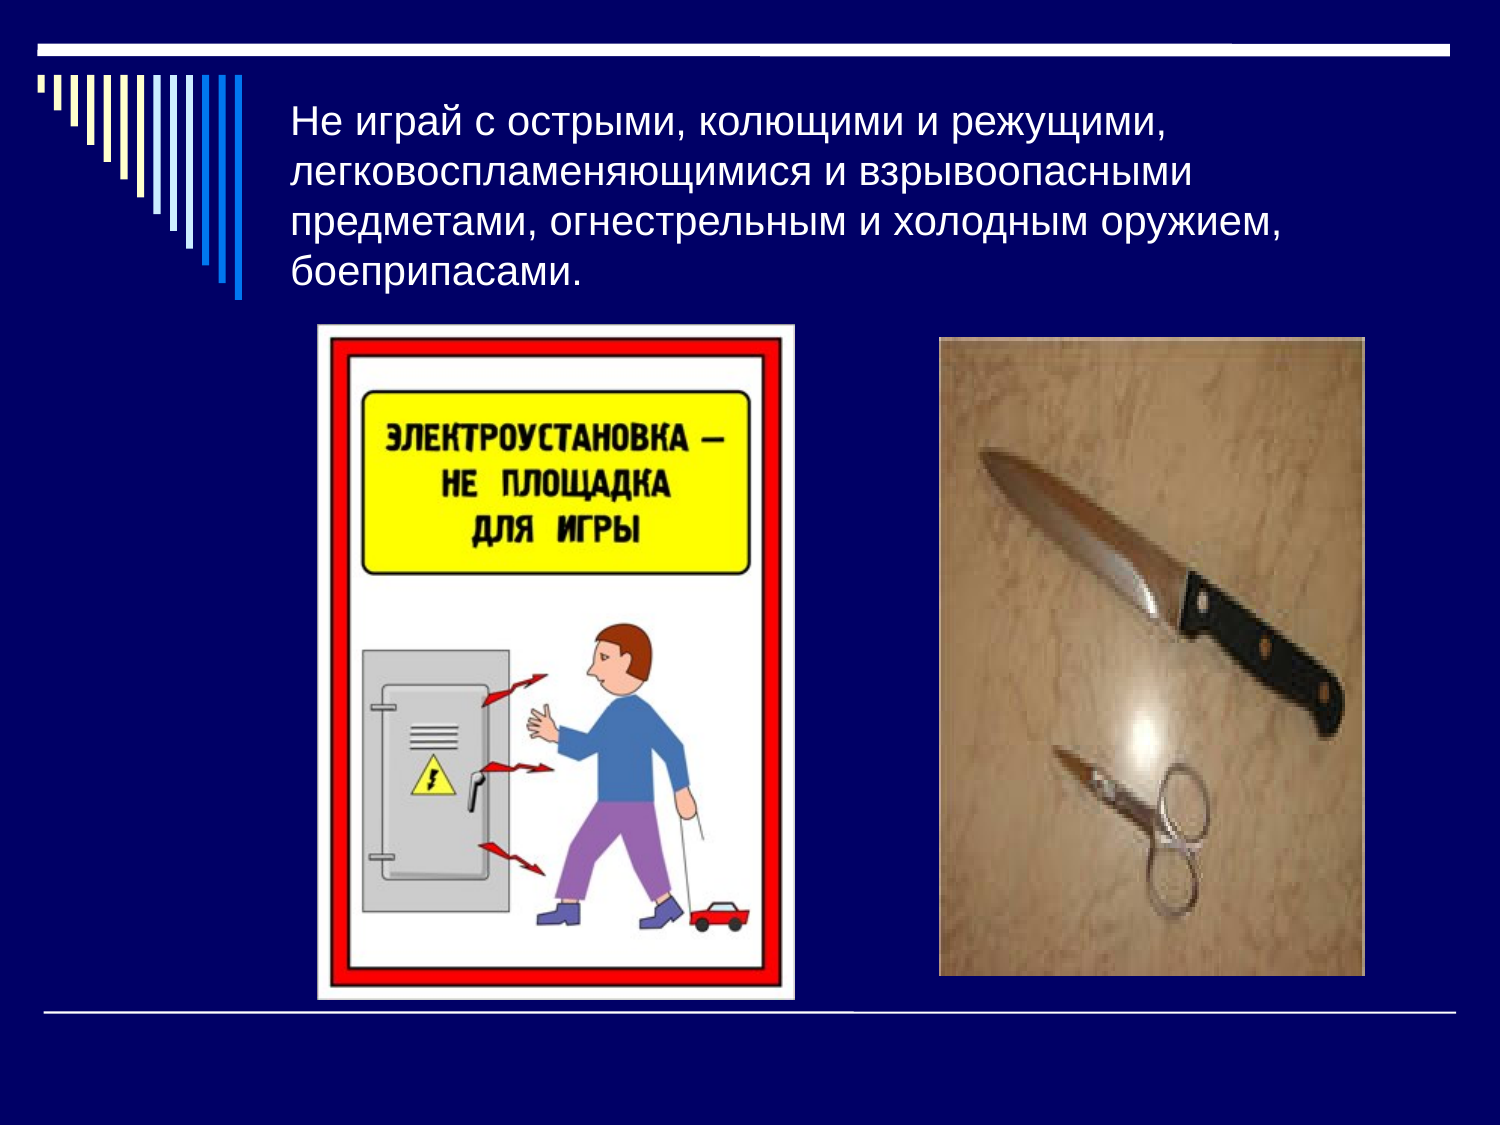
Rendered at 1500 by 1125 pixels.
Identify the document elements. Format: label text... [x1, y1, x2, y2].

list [938, 337, 1365, 977]
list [317, 324, 796, 1001]
title Не играй с острыми, колющими и режущими, легковоспламеняющимися и взрывоопасными предметами, огнестрельным и холодным оружием, боеприпасами. [274, 74, 1426, 288]
